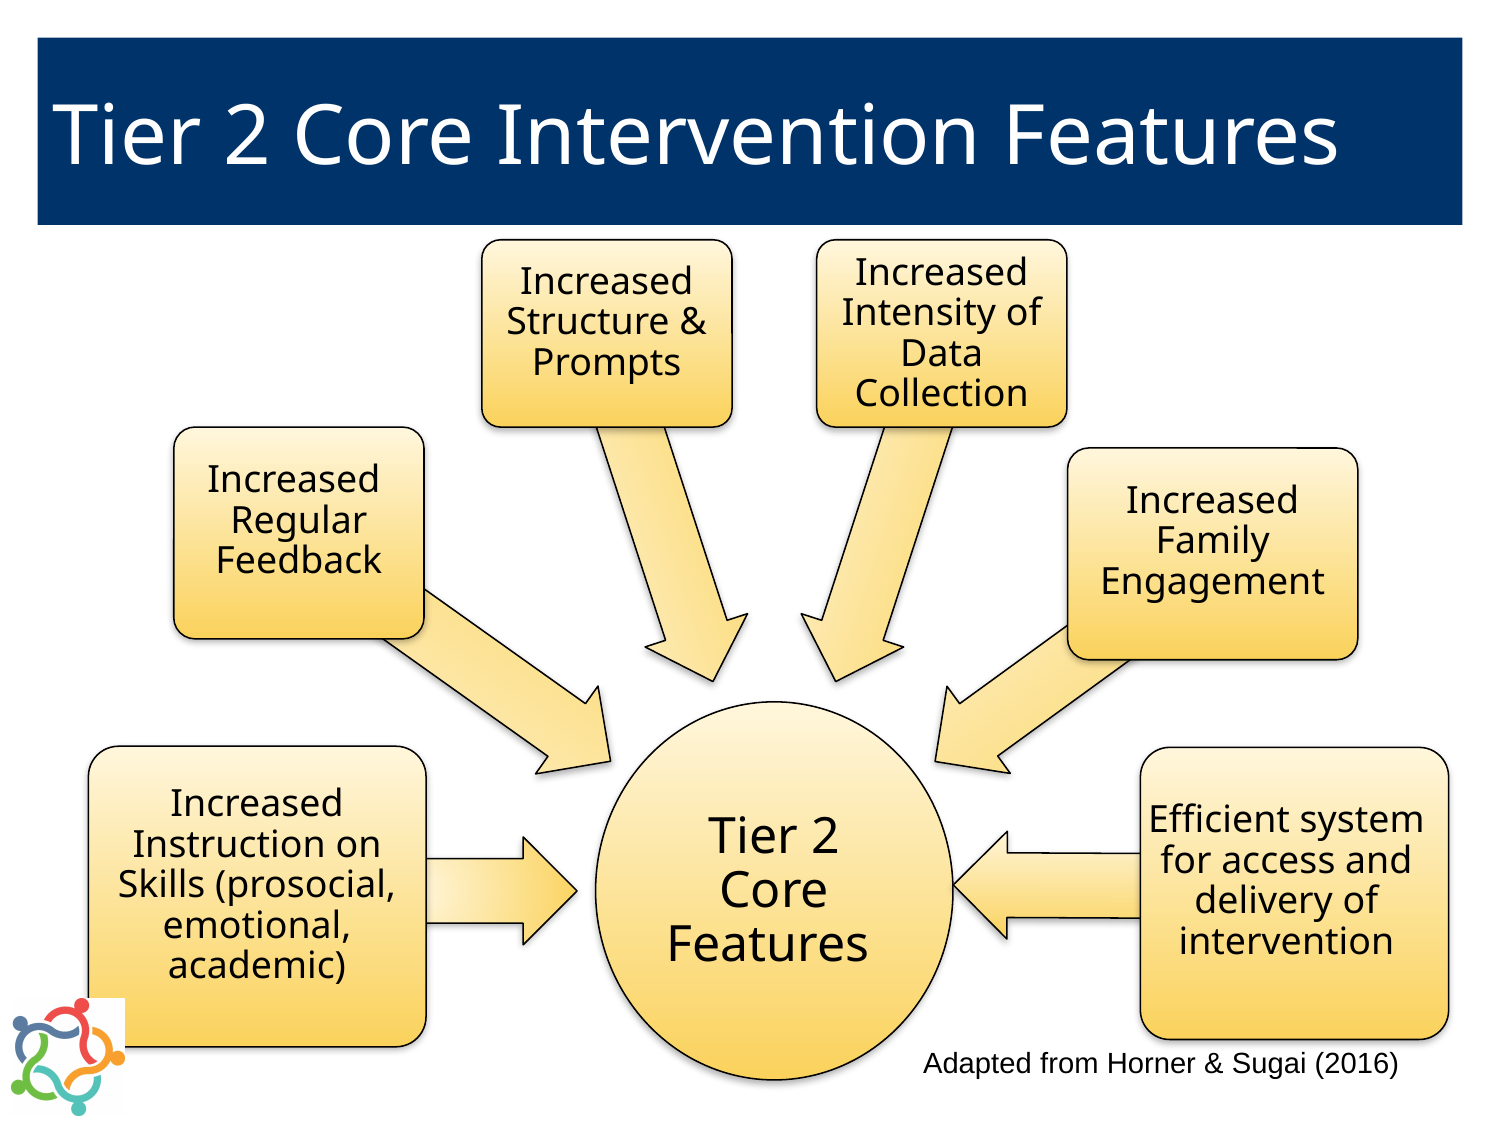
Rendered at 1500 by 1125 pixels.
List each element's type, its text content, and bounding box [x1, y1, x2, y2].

title Tier 2 Core Intervention Features [37, 37, 1463, 225]
picture [10, 997, 125, 1116]
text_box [88, 239, 1461, 1081]
